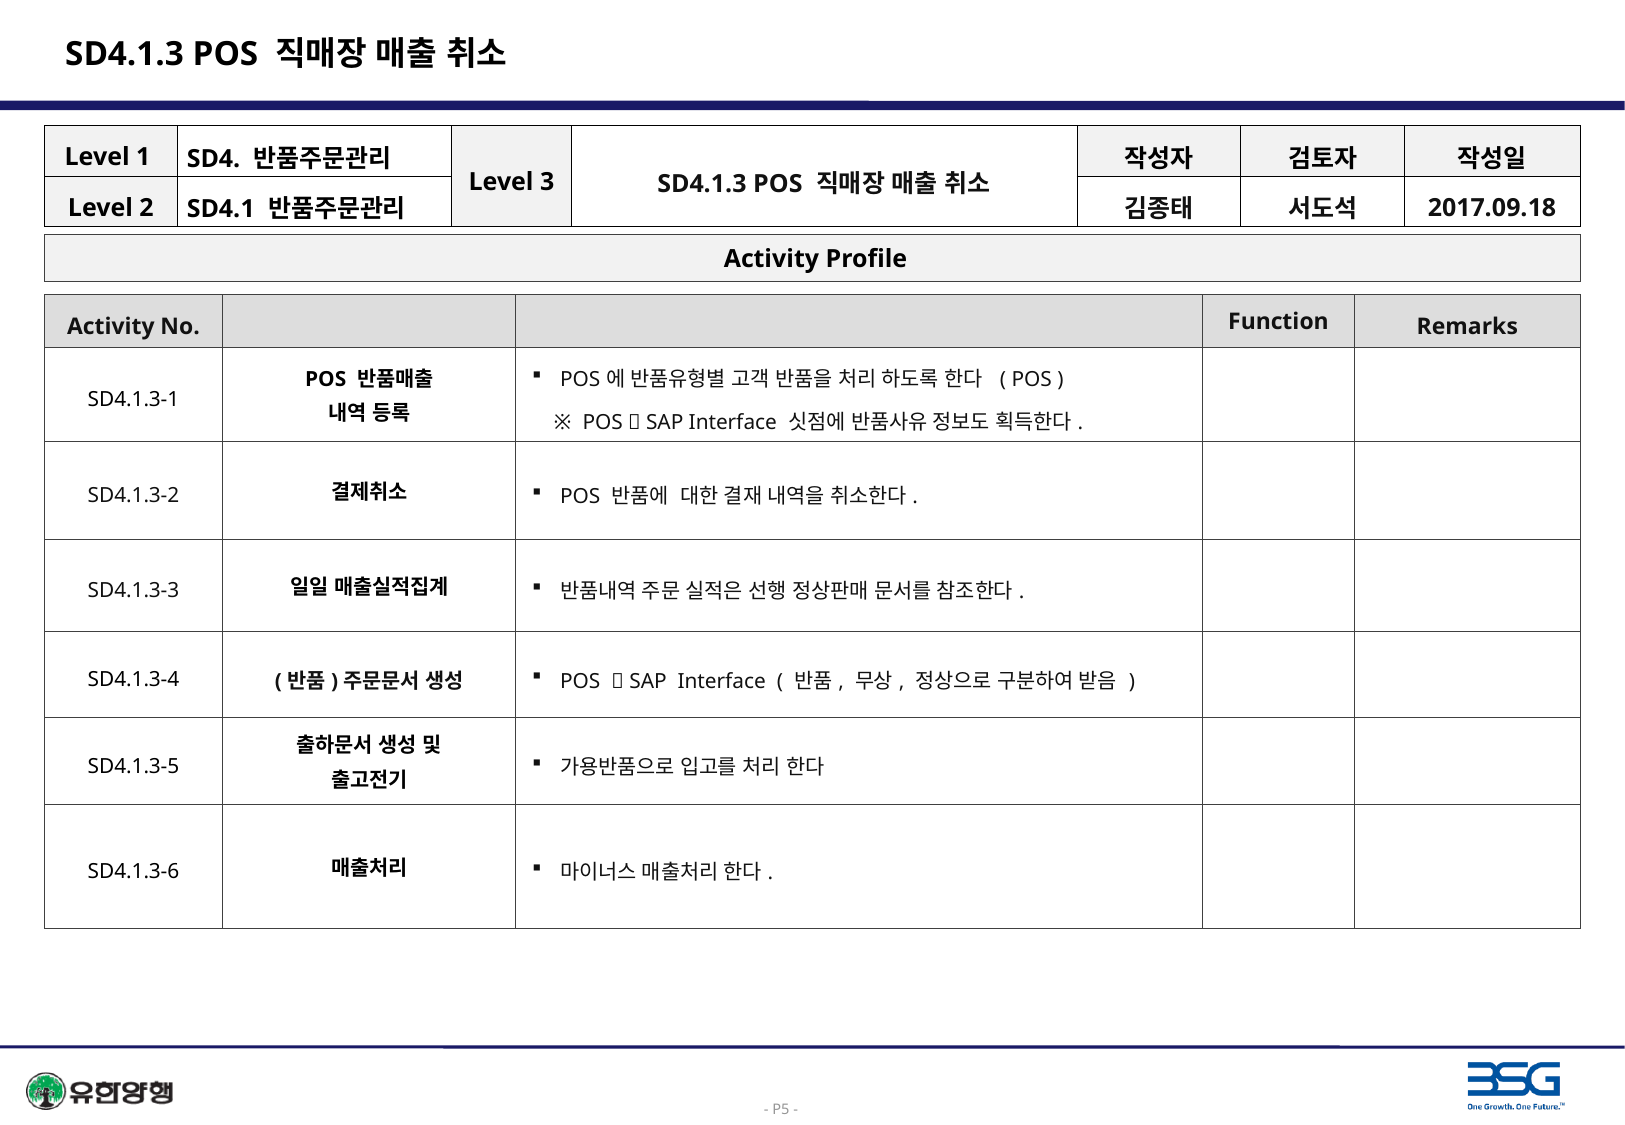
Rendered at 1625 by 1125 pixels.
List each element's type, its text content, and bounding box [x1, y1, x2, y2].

table_cell Level 2 [45, 177, 177, 226]
table_header Activity No. [45, 295, 222, 347]
table_cell [1355, 632, 1580, 717]
table_cell [1355, 540, 1580, 631]
table_cell 서도석 [1241, 177, 1404, 226]
table_cell SD4.1.3-6 [45, 805, 222, 928]
table_header Remarks [1355, 295, 1580, 347]
picture [1466, 1062, 1565, 1110]
table_header 작성일 [1405, 126, 1580, 176]
table_cell 김종태 [1078, 177, 1240, 226]
table_cell POS  SAP Interface ( 반품, 무상, 정상으로 구분하여 받음 ) [516, 632, 1202, 717]
table_cell [1355, 805, 1580, 928]
table_cell [1203, 718, 1354, 804]
table_cell 마이너스 매출처리 한다. [516, 805, 1202, 928]
table_cell [1203, 805, 1354, 928]
table_cell [1355, 348, 1580, 441]
table_cell POS에 반품유형별 고객 반품을 처리 하도록 한다 ( POS ) ※ POS  SAP Interface 싯점에 반품사유 정보도 획득한다. [516, 348, 1202, 441]
table_header Level 3 [452, 126, 571, 226]
table_header Level 1 [45, 126, 177, 176]
table_cell 일일 매출실적집계 [223, 540, 515, 631]
table_cell 결제취소 [223, 442, 515, 539]
table_cell 반품내역 주문 실적은 선행 정상판매 문서를 참조한다. [516, 540, 1202, 631]
table_cell [1203, 540, 1354, 631]
table_cell SD4.1.3-2 [45, 442, 222, 539]
table_cell 2017.09.18 [1405, 177, 1580, 226]
table_cell POS 반품매출 내역 등록 [223, 348, 515, 441]
picture [20, 1068, 178, 1112]
table_header 작성자 [1078, 126, 1240, 176]
table_cell SD4.1.3-1 [45, 348, 222, 441]
table_cell (반품)주문문서 생성 [223, 632, 515, 717]
table_cell [1355, 442, 1580, 539]
table_header SD4. 반품주문관리 [178, 126, 451, 176]
table_header [223, 295, 515, 347]
table_header 검토자 [1241, 126, 1404, 176]
table_cell 출하문서 생성 및 출고전기 [223, 718, 515, 804]
table_cell [1355, 718, 1580, 804]
table_cell [1203, 348, 1354, 441]
title SD4.1.3 POS 직매장 매출 취소 [50, 23, 1118, 80]
table_header SD4.1.3 POS 직매장 매출 취소 [572, 126, 1077, 226]
table_header [516, 295, 1202, 347]
table_cell SD4.1.3-3 [45, 540, 222, 631]
table_cell SD4.1.3-4 [45, 632, 222, 717]
table_cell [1203, 442, 1354, 539]
table_header Function [1203, 295, 1354, 347]
table_cell 가용반품으로 입고를 처리 한다 [516, 718, 1202, 804]
table_cell SD4.1.3-5 [45, 718, 222, 804]
text_box Activity Profile [44, 234, 1581, 282]
table_cell SD4.1 반품주문관리 [178, 177, 451, 226]
table_cell [1203, 632, 1354, 717]
table_cell 매출처리 [223, 805, 515, 928]
table_cell POS 반품에 대한 결재 내역을 취소한다. [516, 442, 1202, 539]
